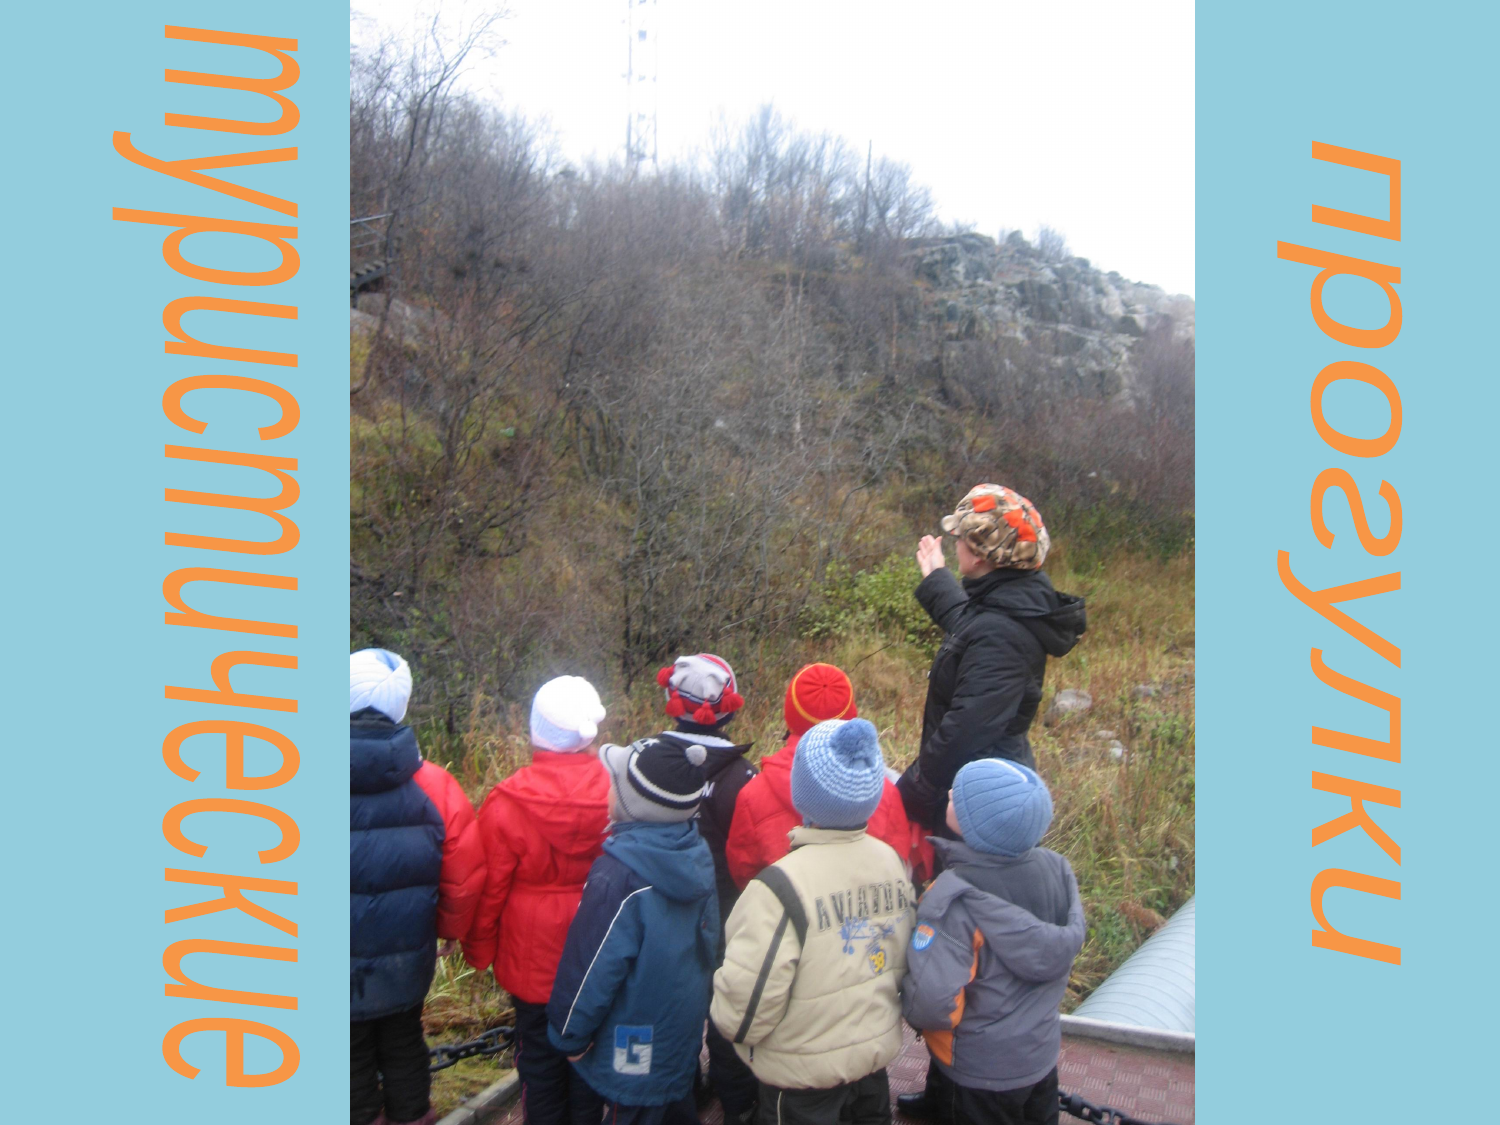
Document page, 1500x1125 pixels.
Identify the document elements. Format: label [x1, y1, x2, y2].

picture [349, 0, 1195, 1125]
